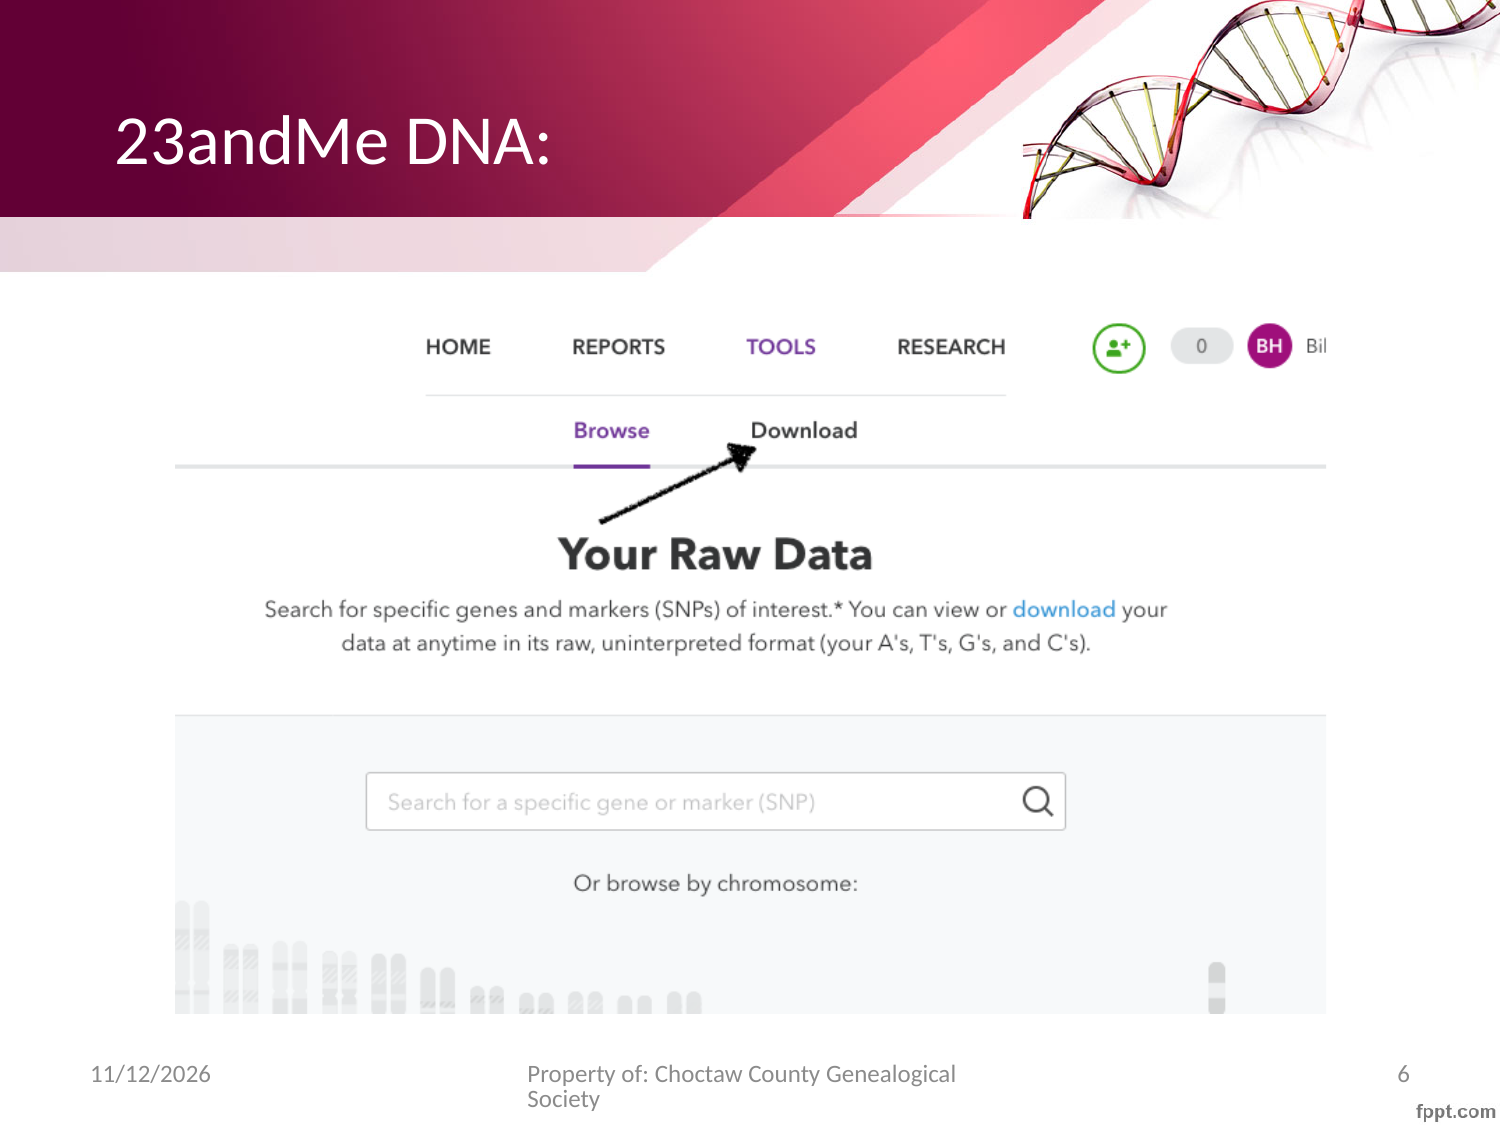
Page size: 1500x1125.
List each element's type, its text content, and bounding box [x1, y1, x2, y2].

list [174, 311, 1327, 1014]
picture [0, 0, 1500, 1125]
slide_number 6 [1074, 1042, 1425, 1103]
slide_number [75, 1042, 425, 1103]
title 23andMe DNA: [100, 86, 1251, 187]
footer Property of: Choctaw County Genealogical Society [512, 1042, 988, 1103]
